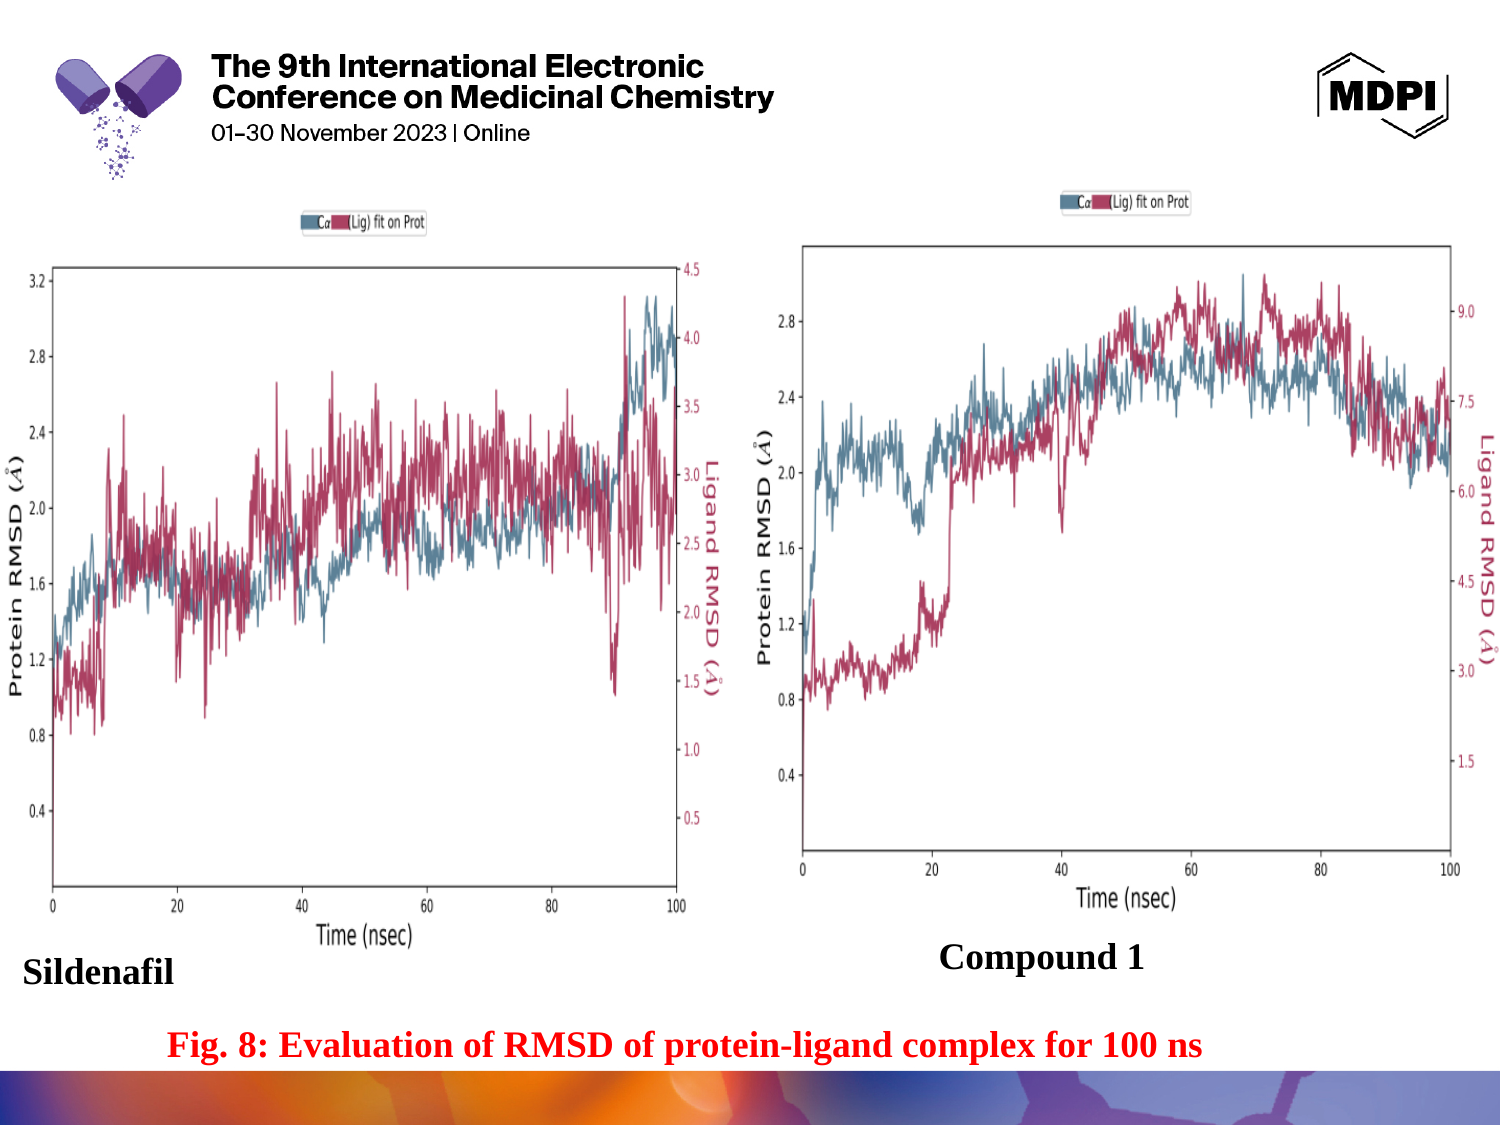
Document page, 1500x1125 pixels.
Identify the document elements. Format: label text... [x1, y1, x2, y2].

picture [0, 0, 1500, 1125]
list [2, 199, 724, 956]
text_box Compound 1 [923, 928, 1161, 985]
text_box Fig. 8: Evaluation of RMSD of protein-ligand complex for 100 ns [0, 1012, 1371, 1073]
text_box Sildenafil [7, 965, 190, 1000]
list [749, 187, 1500, 920]
